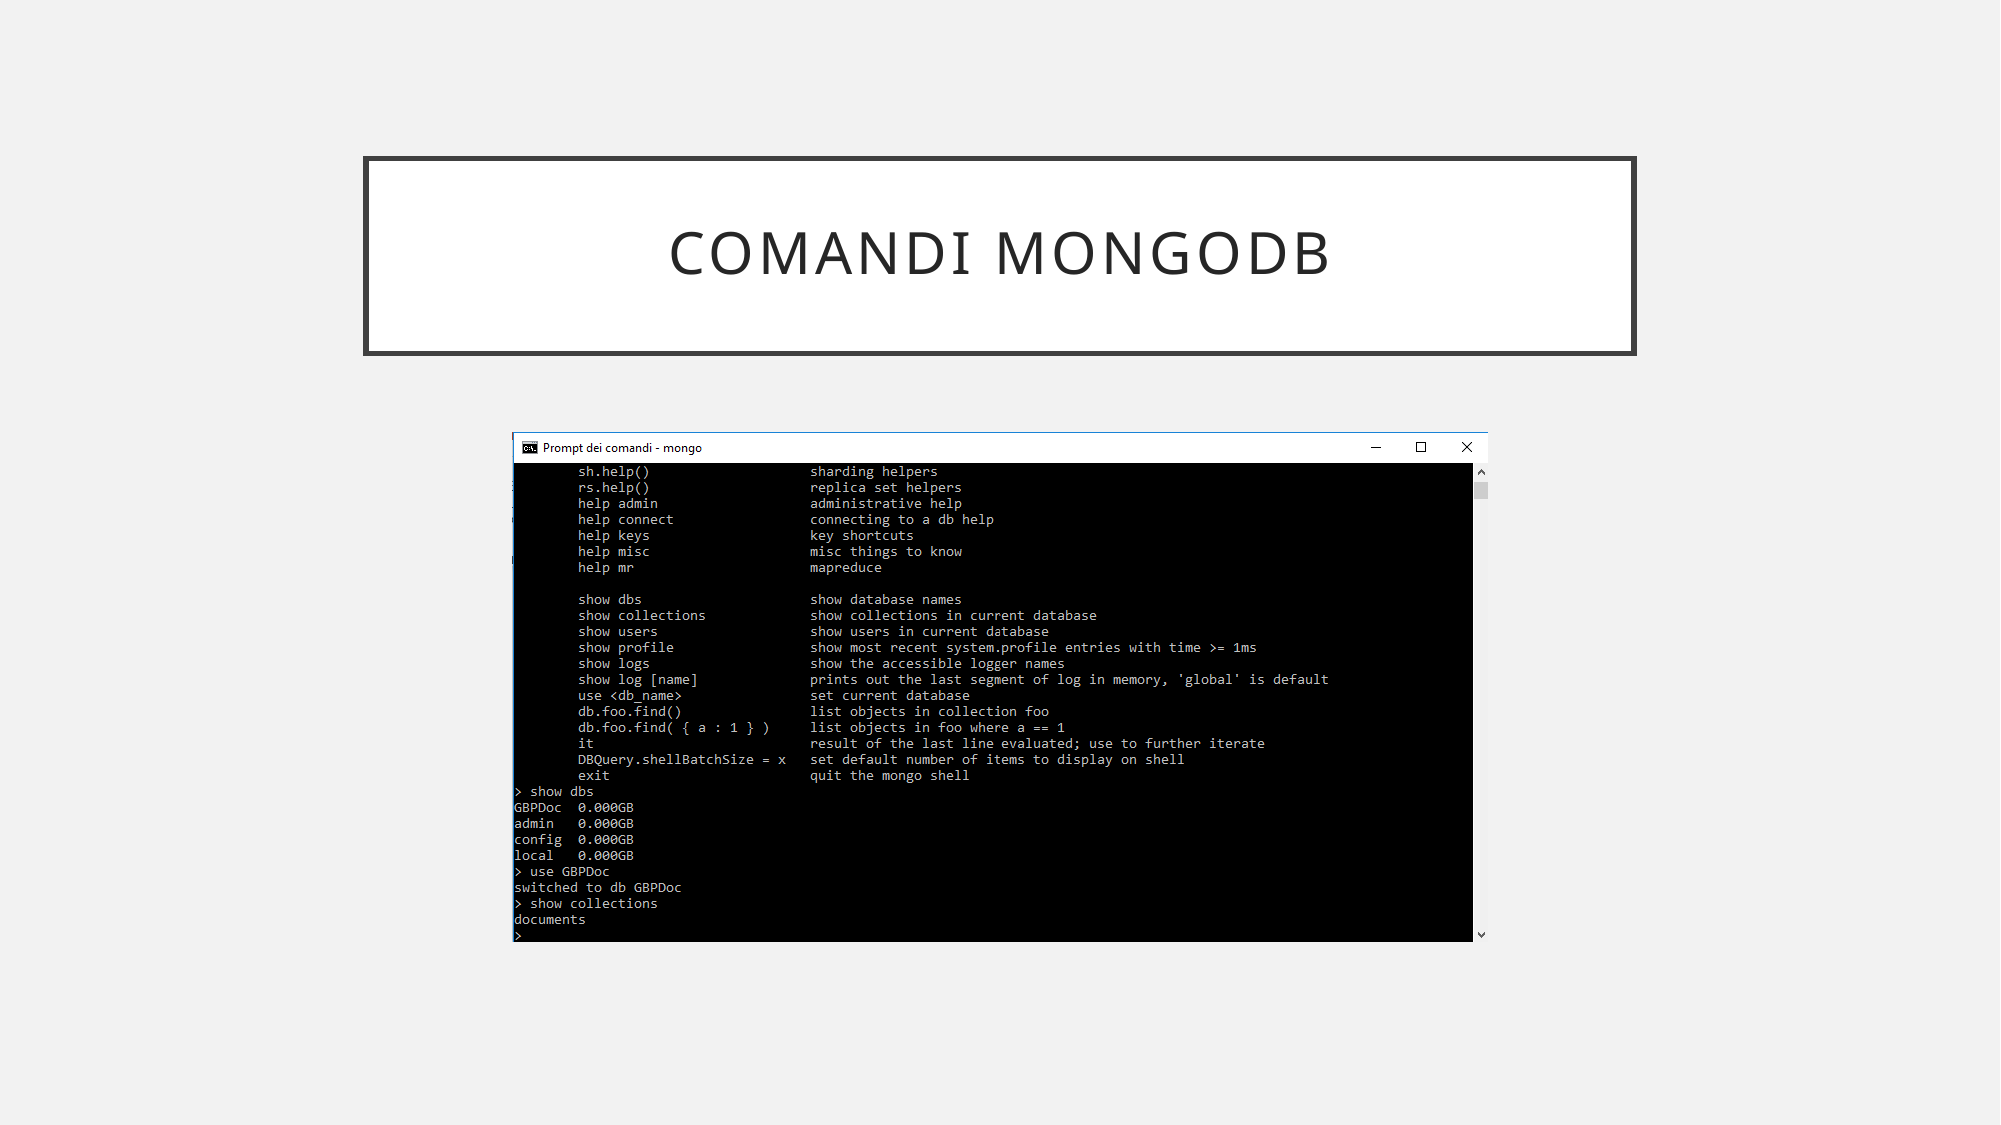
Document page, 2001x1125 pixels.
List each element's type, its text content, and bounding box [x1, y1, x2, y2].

title Comandi mongodb [363, 156, 1637, 356]
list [512, 432, 1488, 942]
